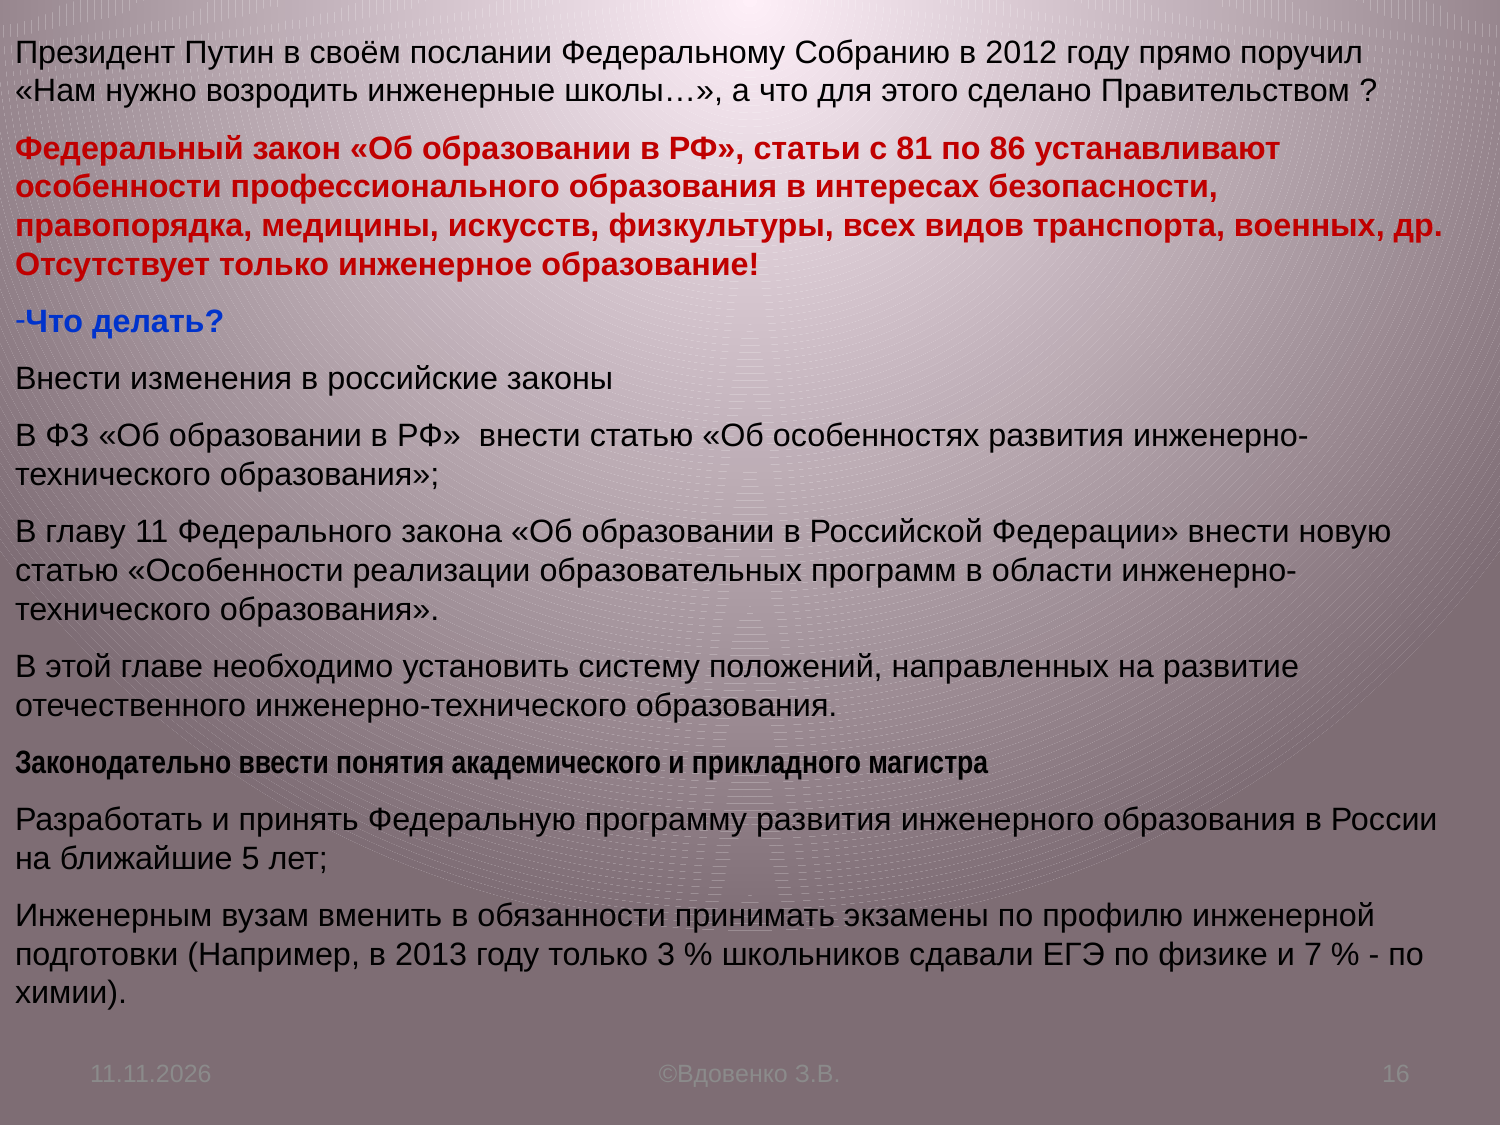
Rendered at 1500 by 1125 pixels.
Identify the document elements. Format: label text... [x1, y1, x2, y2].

footer ©Вдовенко З.В. [512, 1042, 988, 1103]
slide_number 16 [1074, 1042, 1425, 1103]
list Президент Путин в своём послании Федеральному Собранию в 2012 году прямо поручил «Нам нужно возродить инженерные школы…», а что для этого сделано Правительством ? Федеральный закон «Об образовании в РФ», статьи с 81 по 86 устанавливают особенности профессионального образования в интересах безопасности, правопорядка, медицины, искусств, физкультуры, всех видов транспорта, военных, др. Отсутствует только инженерное образование! Что делать? Внести изменения в российские законы В ФЗ «Об образовании в РФ» внести статью «Об особенностях развития инженерно-технического образования»; В главу 11 Федерального закона «Об образовании в Российской Федерации» внести новую статью «Особенности реализации образовательных программ в области инженерно-технического образования». В этой главе необходимо установить систему положений, направленных на развитие отечественного инженерно-технического образования. Законодательно ввести понятия академического и прикладного магистра Разработать и принять Федеральную программу развития инженерного образования в России на ближайшие 5 лет; Инженерным вузам вменить в обязанности принимать экзамены по профилю инженерной подготовки (Например, в 2013 году только 3 % школьников сдавали ЕГЭ по физике и 7 % - по химии). [0, 23, 1466, 1025]
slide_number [75, 1042, 425, 1103]
